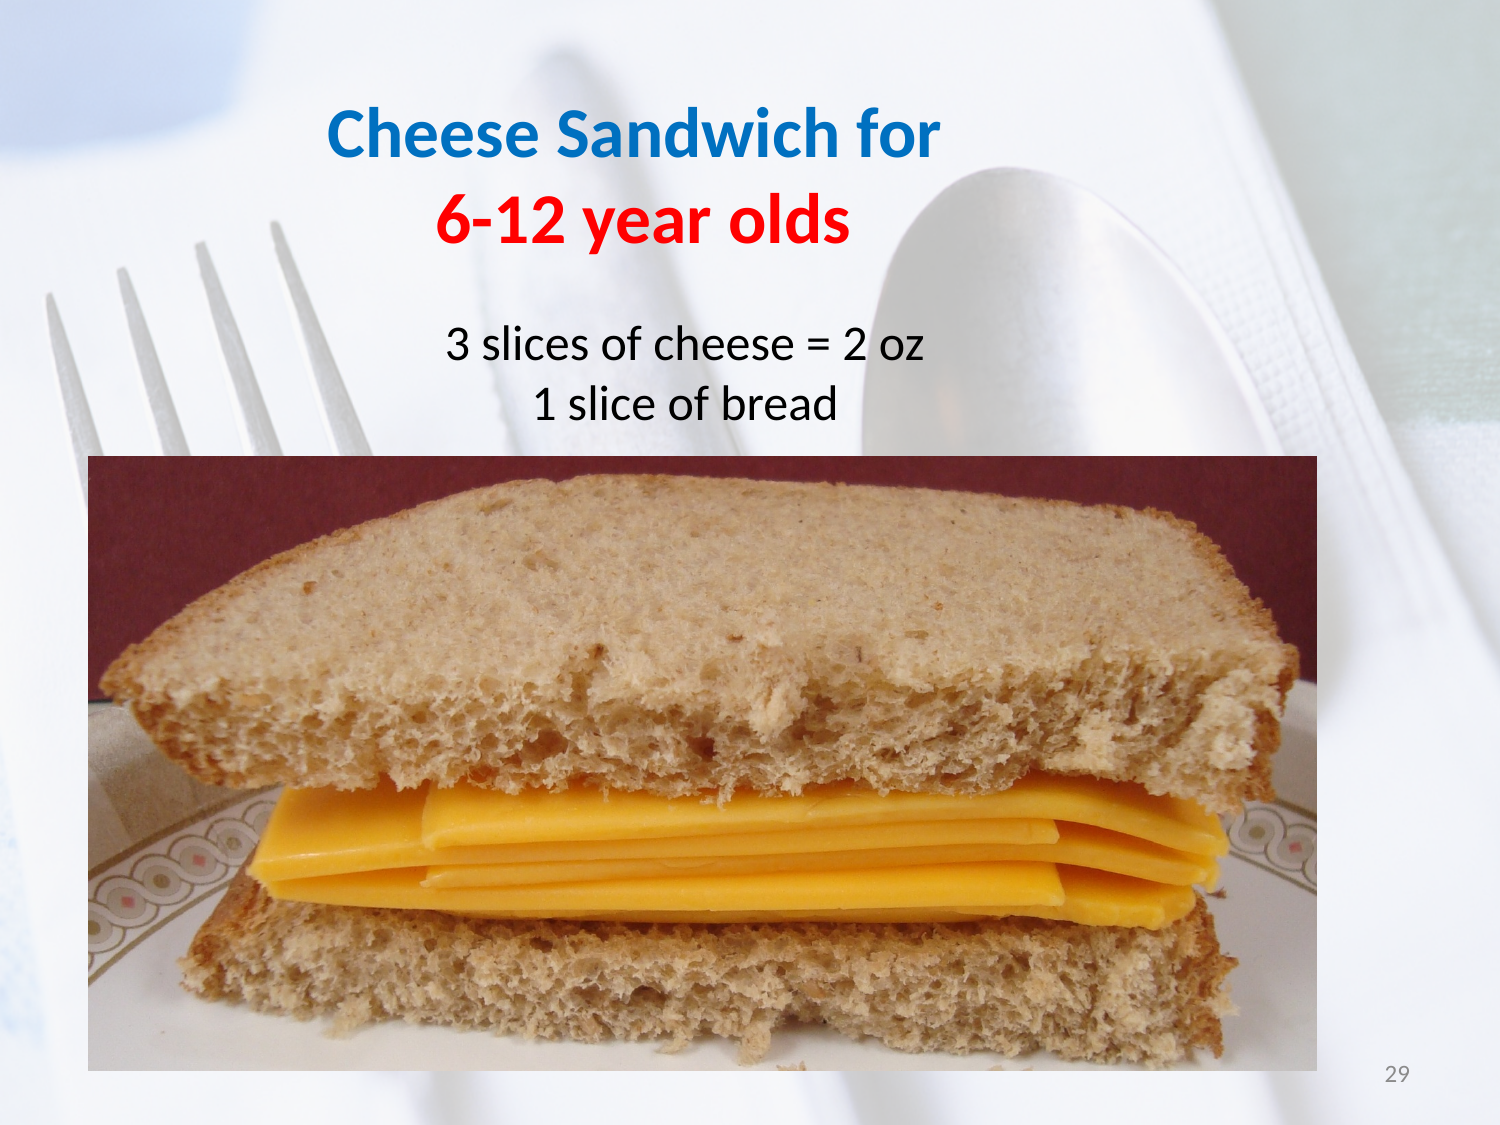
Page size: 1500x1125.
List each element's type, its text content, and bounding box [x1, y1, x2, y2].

slide_number 29 [1074, 1042, 1425, 1103]
picture [88, 455, 1318, 1071]
title Cheese Sandwich for 6-12 year olds [111, 77, 1176, 266]
text_box 3 slices of cheese = 2 oz 1 slice of bread [236, 302, 1134, 438]
